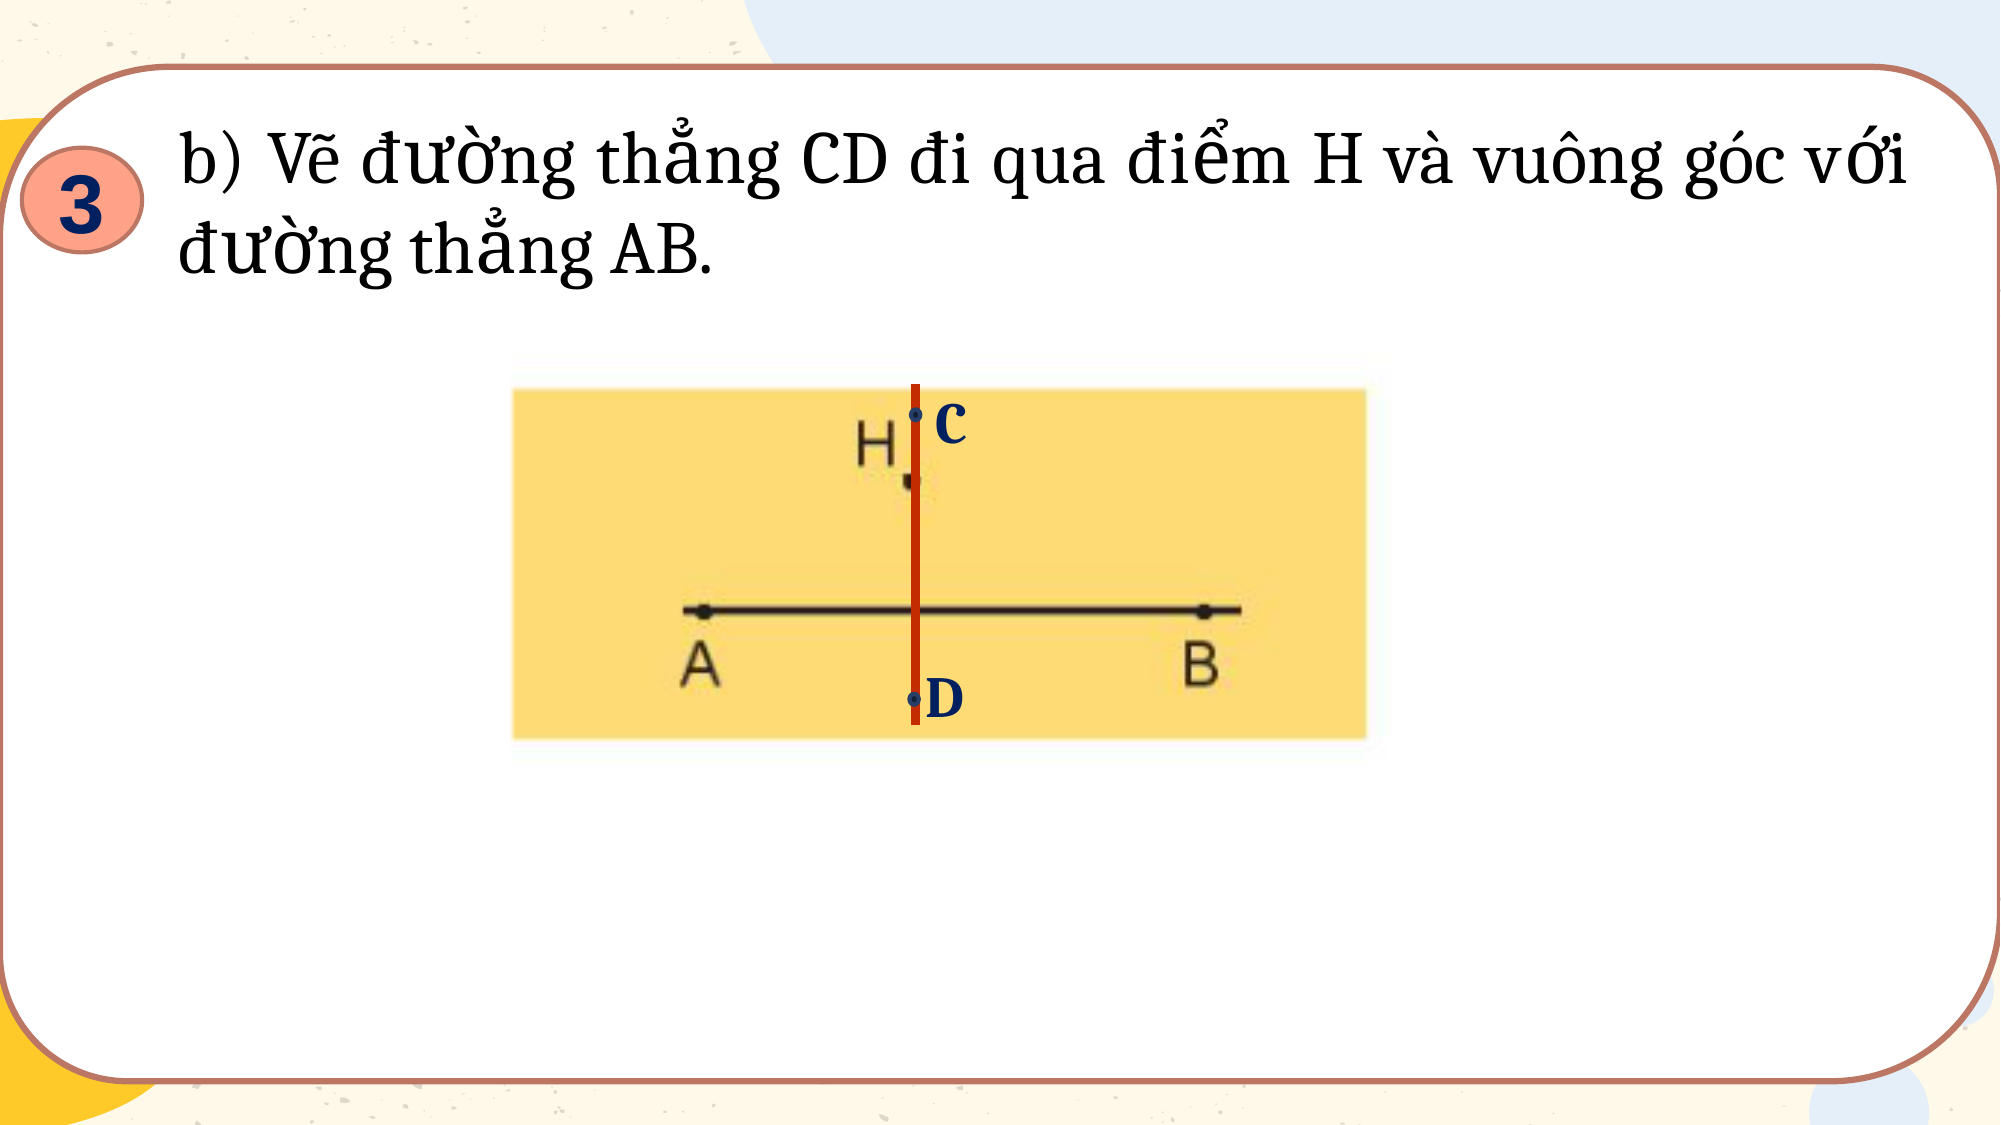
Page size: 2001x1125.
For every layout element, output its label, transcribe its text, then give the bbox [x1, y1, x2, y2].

text_box b) Vẽ đường thẳng CD đi qua điểm H và vuông góc với đường thẳng AB. [164, 101, 1926, 297]
text_box 3 [19, 145, 145, 255]
text_box ABCD [0, 64, 2000, 1084]
picture [502, 344, 1394, 769]
